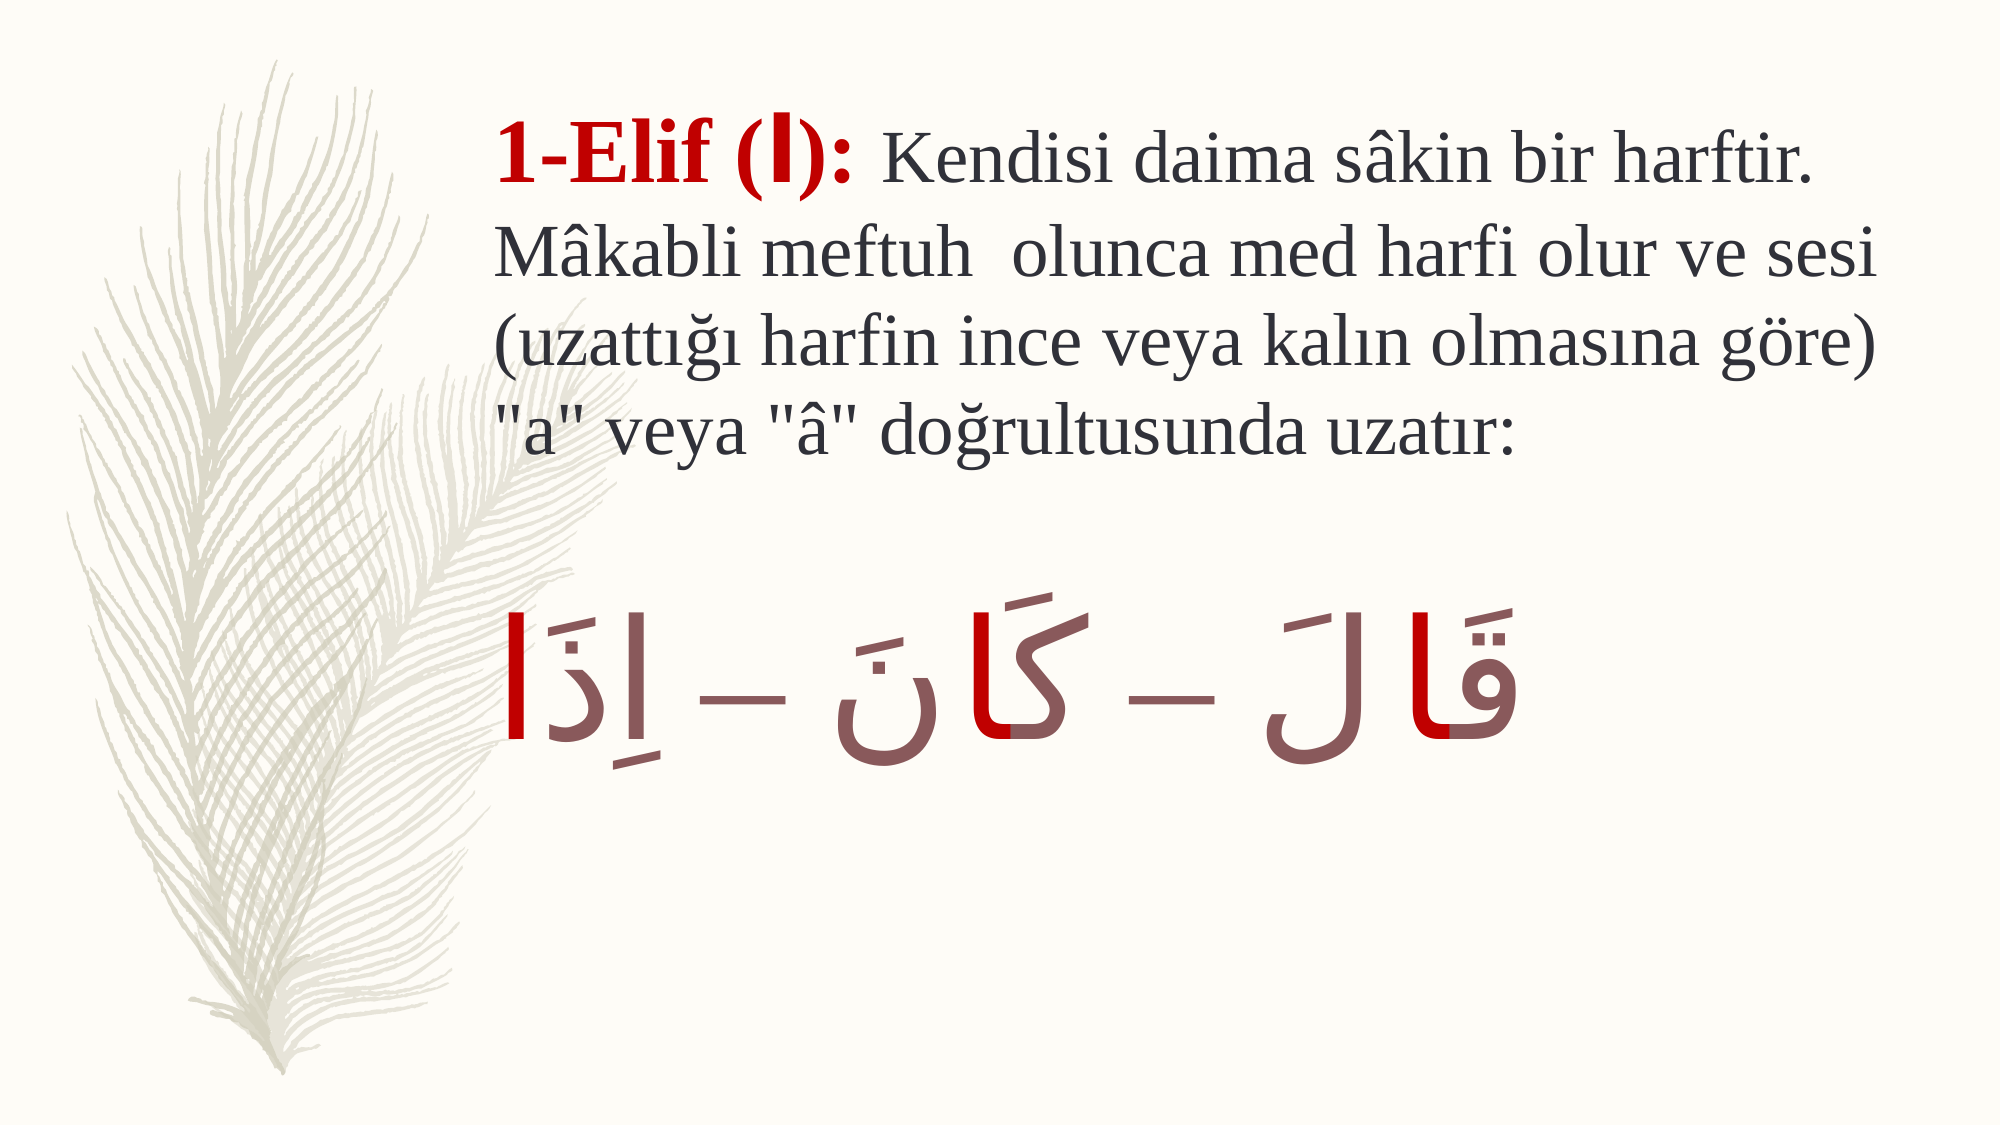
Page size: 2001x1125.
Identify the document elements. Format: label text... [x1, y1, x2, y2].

text_box 1-Elif (ا): Kendisi daima sâkin bir harftir. Mâkabli meftuh olunca med harfi olur ve sesi (uzattığı harfin ince veya kalın olmasına göre) "a" veya "â" doğrultusunda uzatır: قَالَ – كَانَ – اِذَا [478, 88, 2000, 787]
